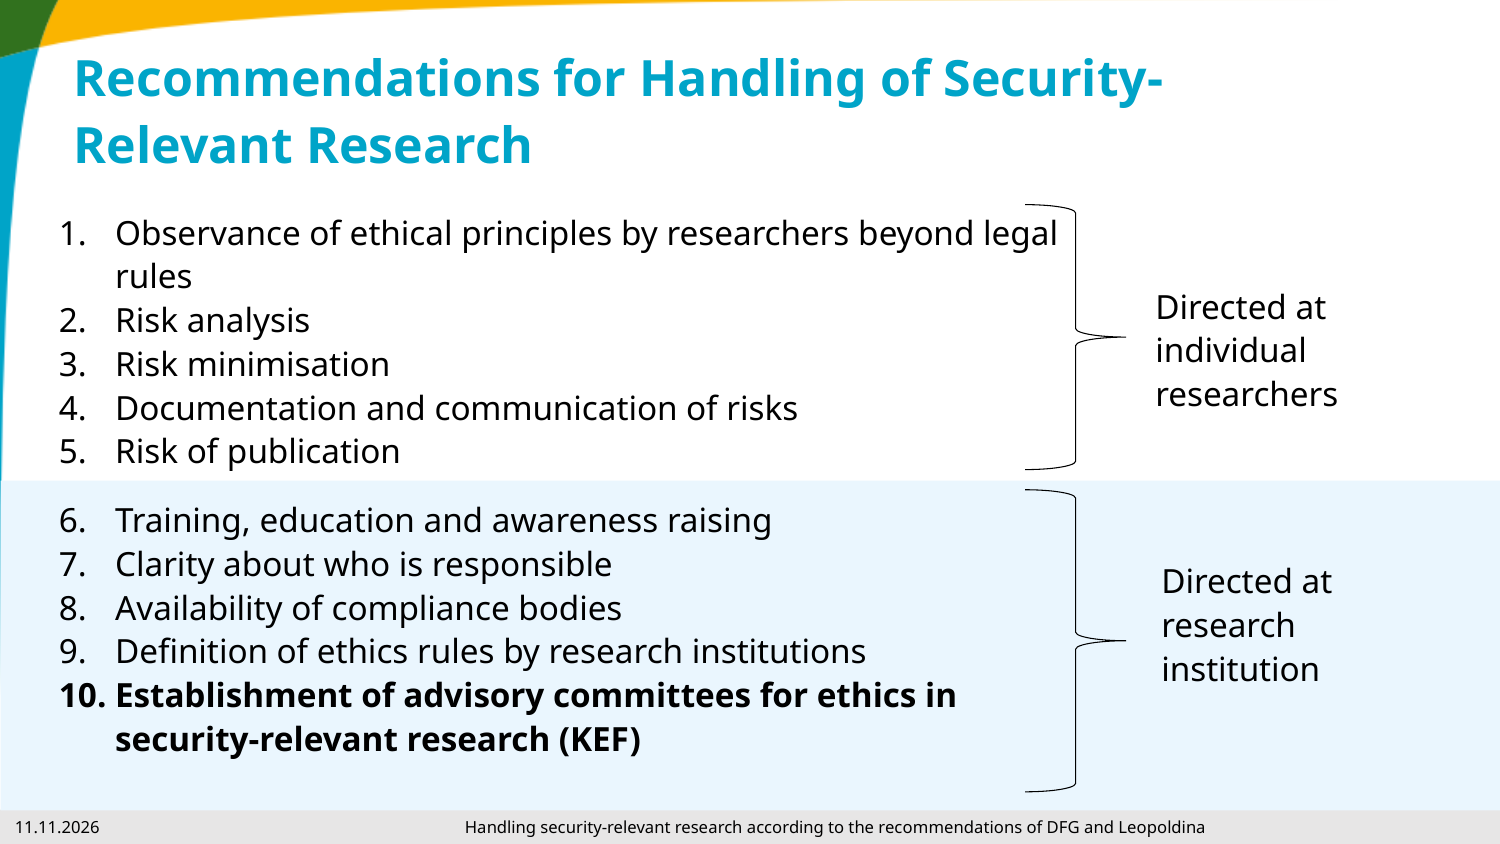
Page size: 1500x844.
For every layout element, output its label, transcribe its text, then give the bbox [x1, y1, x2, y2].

text_box [0, 480, 1500, 812]
text_box Observance of ethical principles by researchers beyond legal rules Risk analysis Risk minimisation Documentation and communication of risks Risk of publication Training, education and awareness raising Clarity about who is responsible Availability of compliance bodies Definition of ethics rules by research institutions Establishment of advisory committees for ethics in security-relevant research (KEF) [58, 207, 1073, 758]
text_box [1025, 489, 1127, 793]
title Recommendations for Handling of Security-Relevant Research [59, 32, 1389, 182]
text_box [1025, 204, 1127, 471]
text_box Directed at individual researchers [1155, 281, 1419, 414]
text_box Directed at research institution [1161, 556, 1434, 689]
